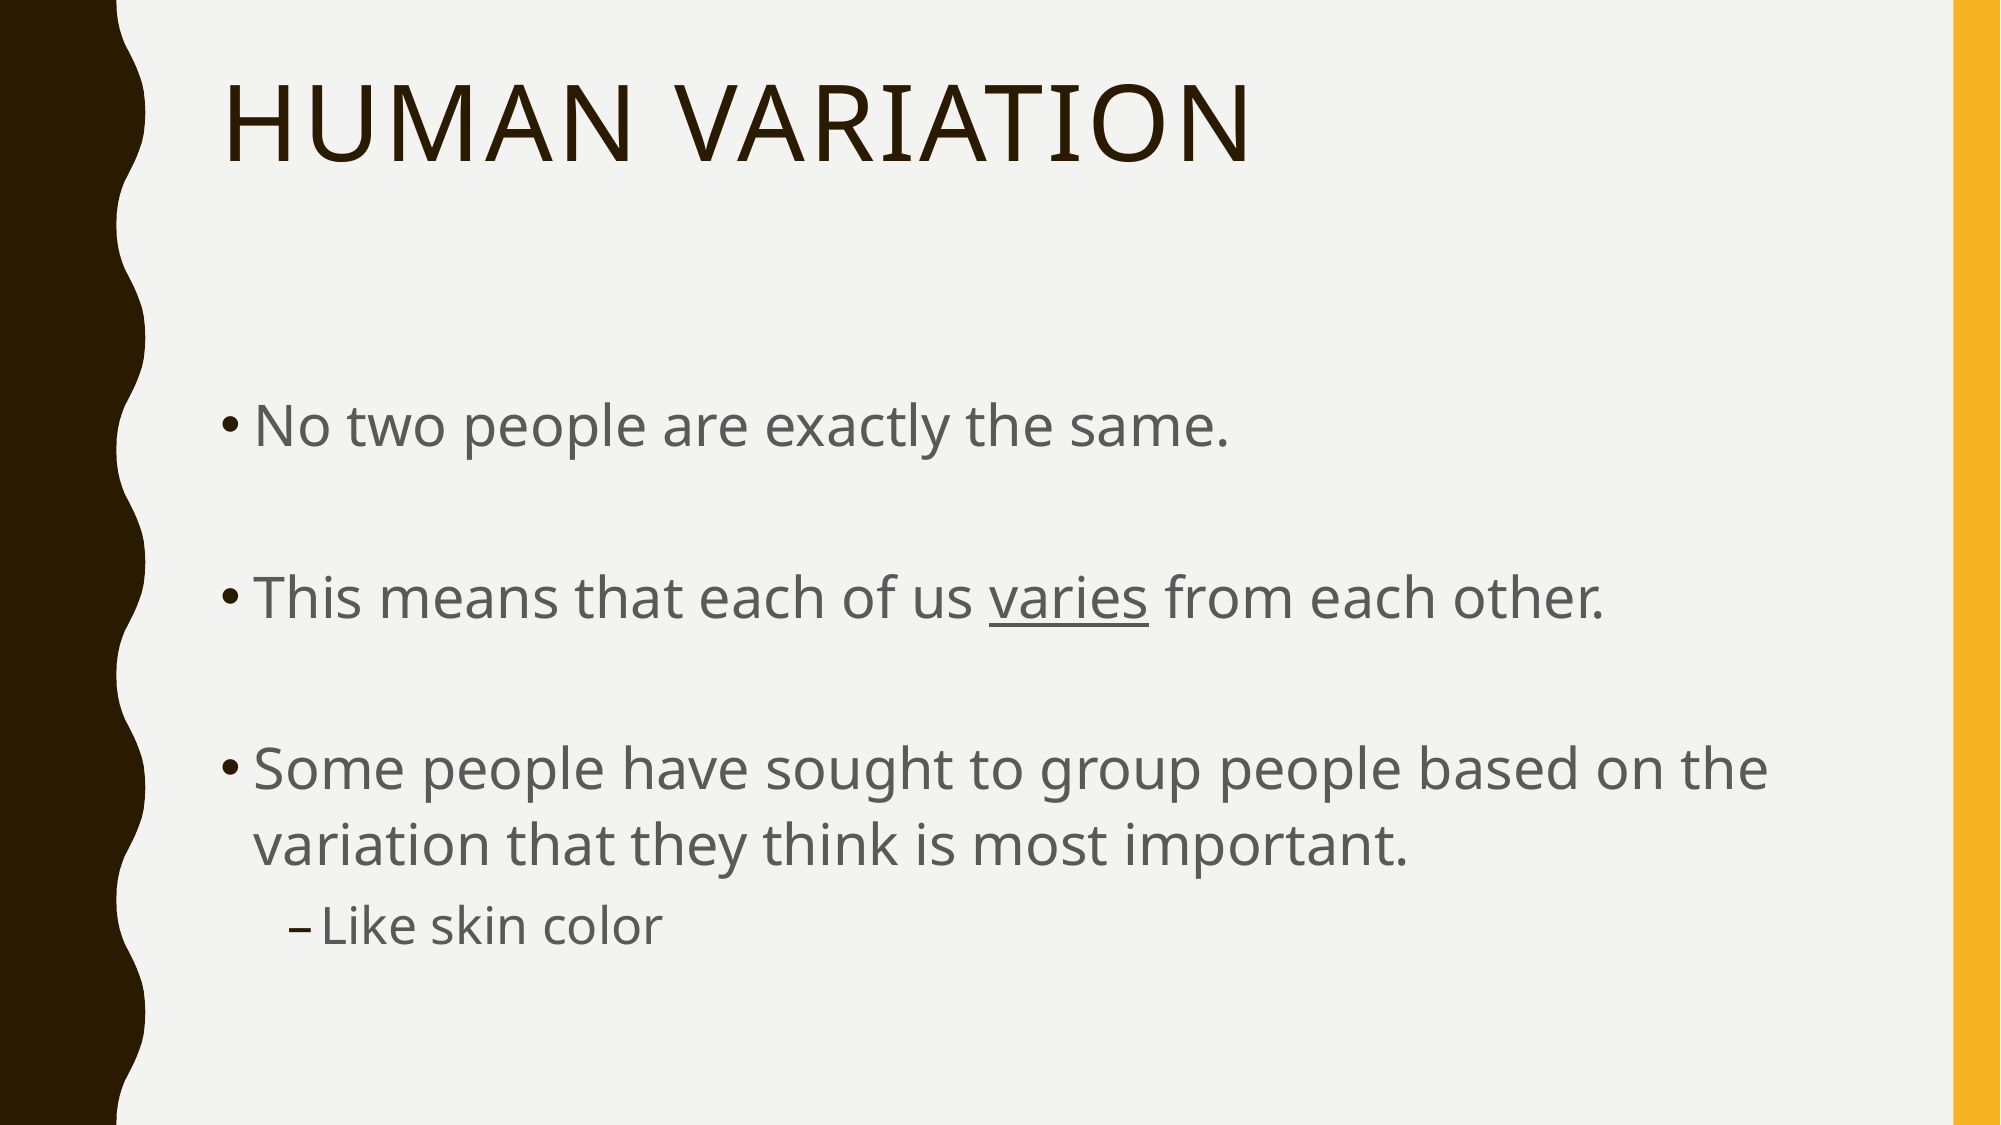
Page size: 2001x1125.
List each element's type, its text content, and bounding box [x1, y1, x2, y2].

title Human Variation [205, 62, 1875, 308]
list No two people are exactly the same. This means that each of us varies from each other. Some people have sought to group people based on the variation that they think is most important. Like skin color [205, 375, 1875, 965]
